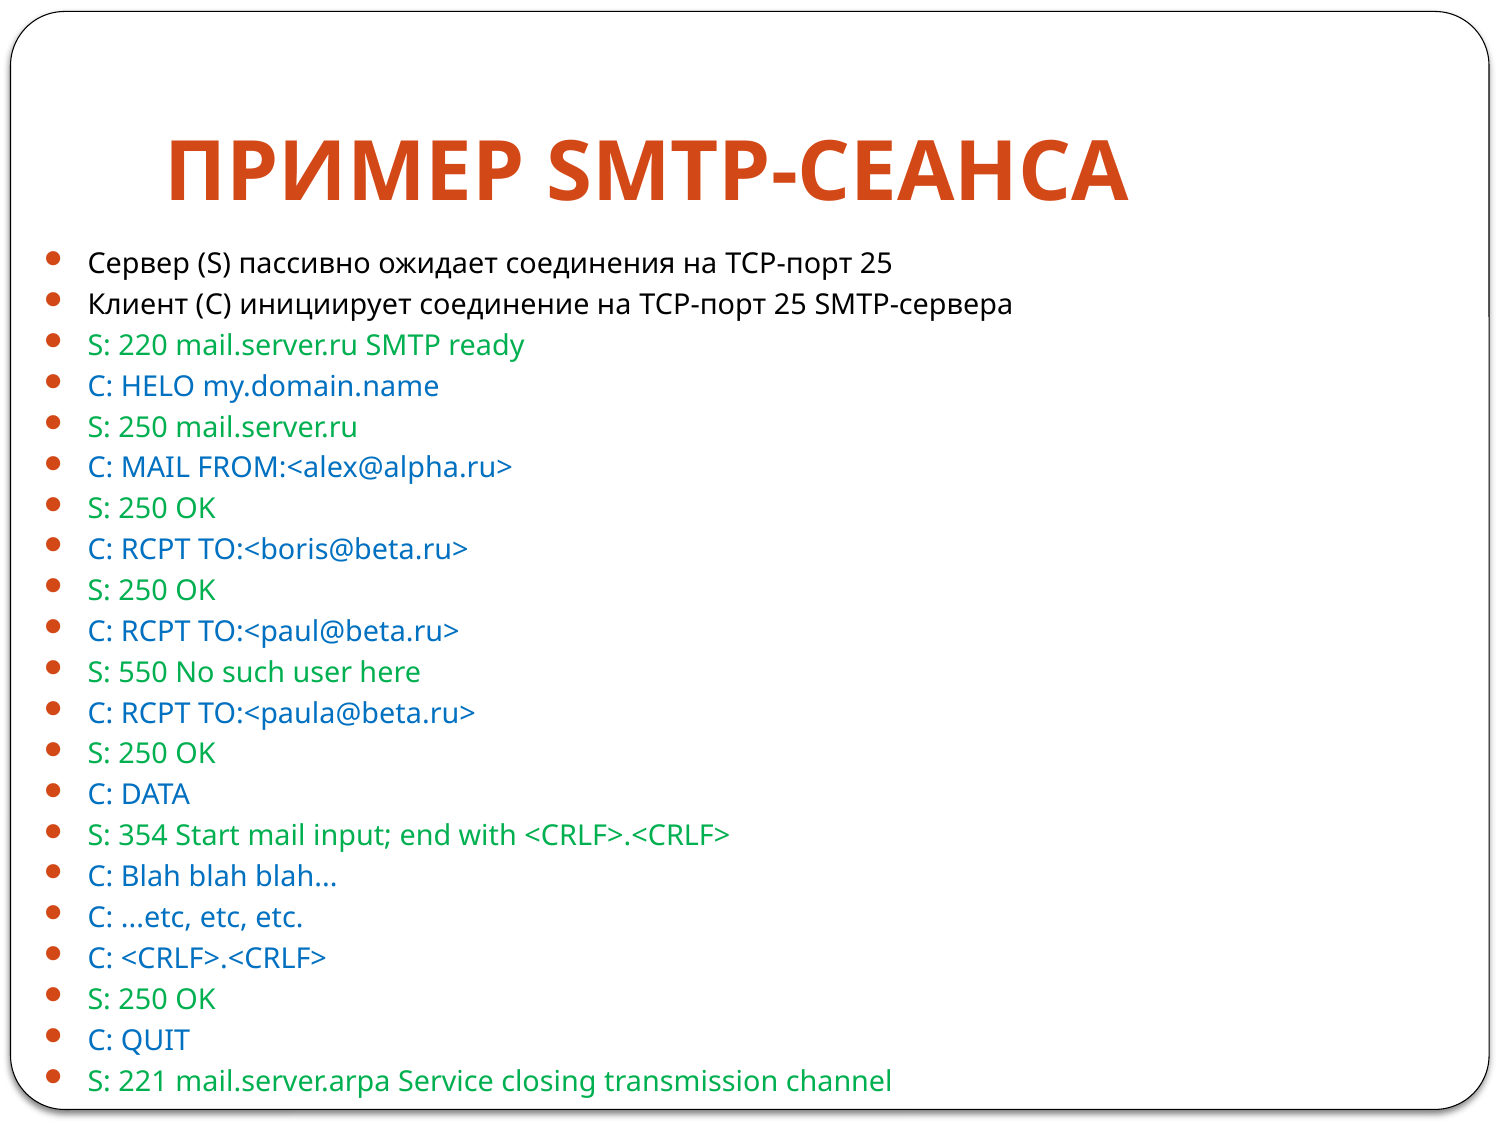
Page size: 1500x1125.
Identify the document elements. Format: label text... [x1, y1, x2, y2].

list Сервер (S) пассивно ожидает соединения на TCP-порт 25 Клиент (C) инициирует соединение на TCP-порт 25 SMTP-сервера S: 220 mail.server.ru SMTP ready C: HELO my.domain.name S: 250 mail.server.ru C: MAIL FROM:<alex@alpha.ru> S: 250 OK C: RCPT TO:<boris@beta.ru> S: 250 OK C: RCPT TO:<paul@beta.ru> S: 550 No such user here C: RCPT TO:<paula@beta.ru> S: 250 OK C: DATA S: 354 Start mail input; end with <CRLF>.<CRLF> C: Blah blah blah... C: ...etc, etc, etc. C: <CRLF>.<CRLF> S: 250 OK C: QUIT S: 221 mail.server.arpa Service closing transmission channel [29, 237, 1425, 1106]
title ПРИМЕР SMTP-СЕАНСА [150, 45, 1425, 233]
